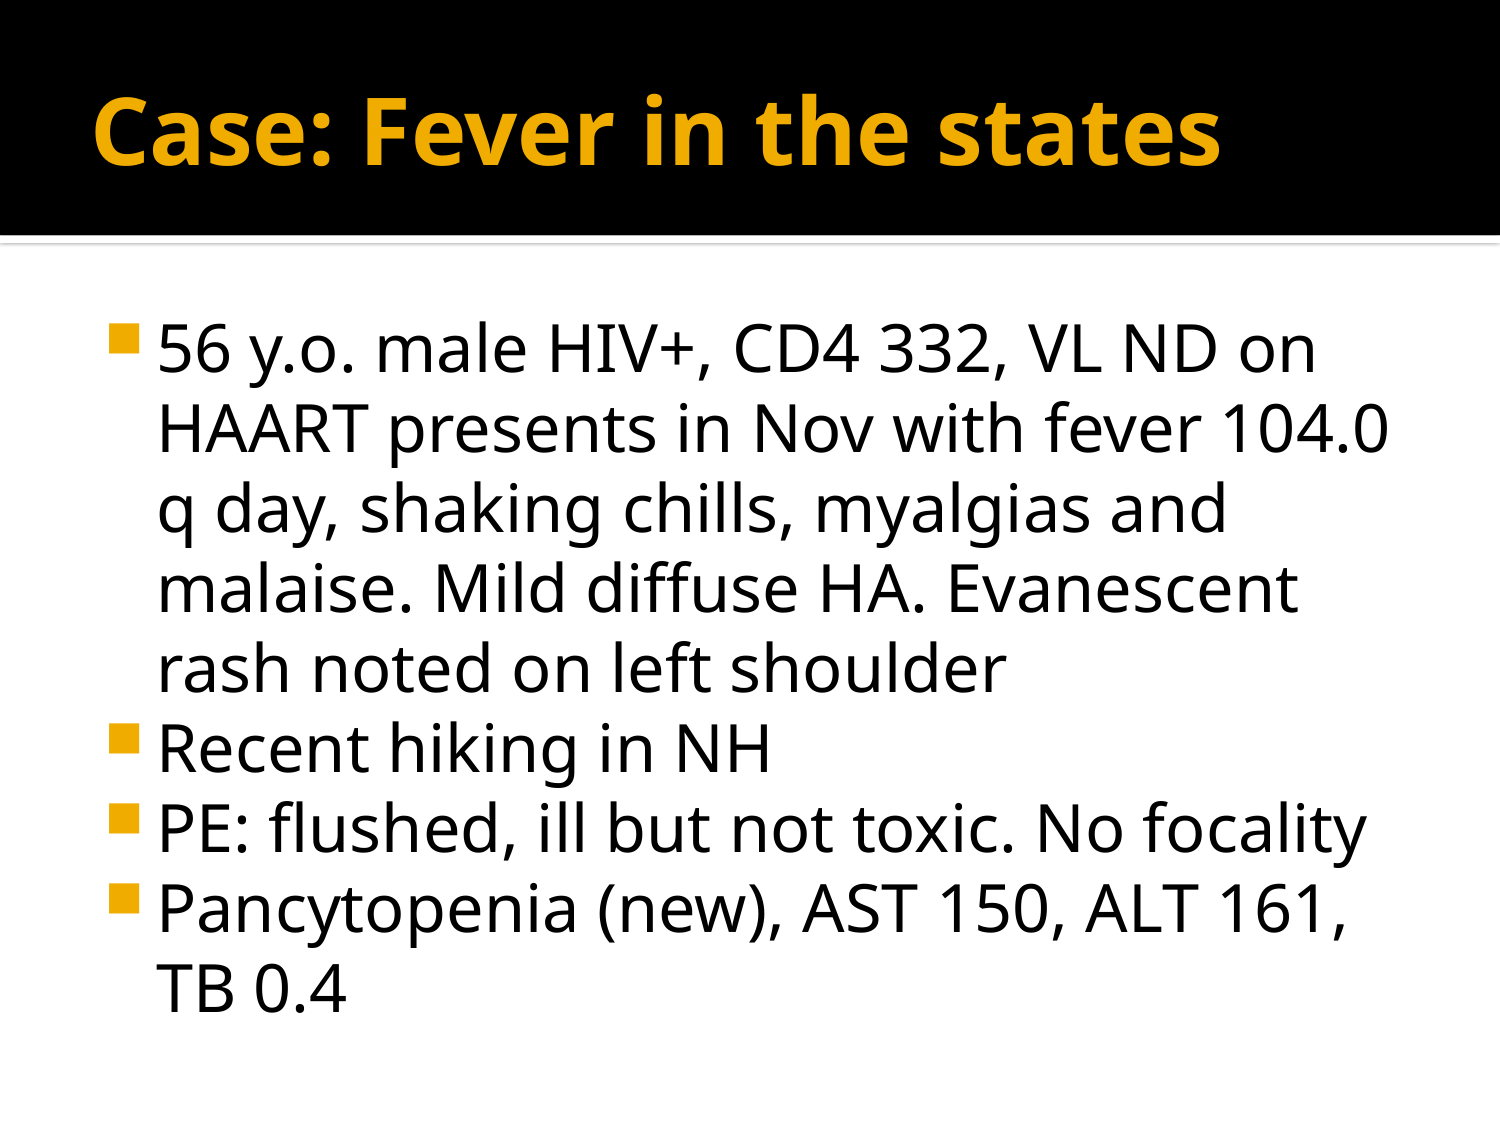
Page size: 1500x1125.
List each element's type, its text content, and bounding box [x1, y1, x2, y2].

list 56 y.o. male HIV+, CD4 332, VL ND on HAART presents in Nov with fever 104.0 q day, shaking chills, myalgias and malaise. Mild diffuse HA. Evanescent rash noted on left shoulder Recent hiking in NH PE: flushed, ill but not toxic. No focality Pancytopenia (new), AST 150, ALT 161, TB 0.4 [75, 291, 1425, 1050]
title Case: Fever in the states [75, 25, 1425, 231]
